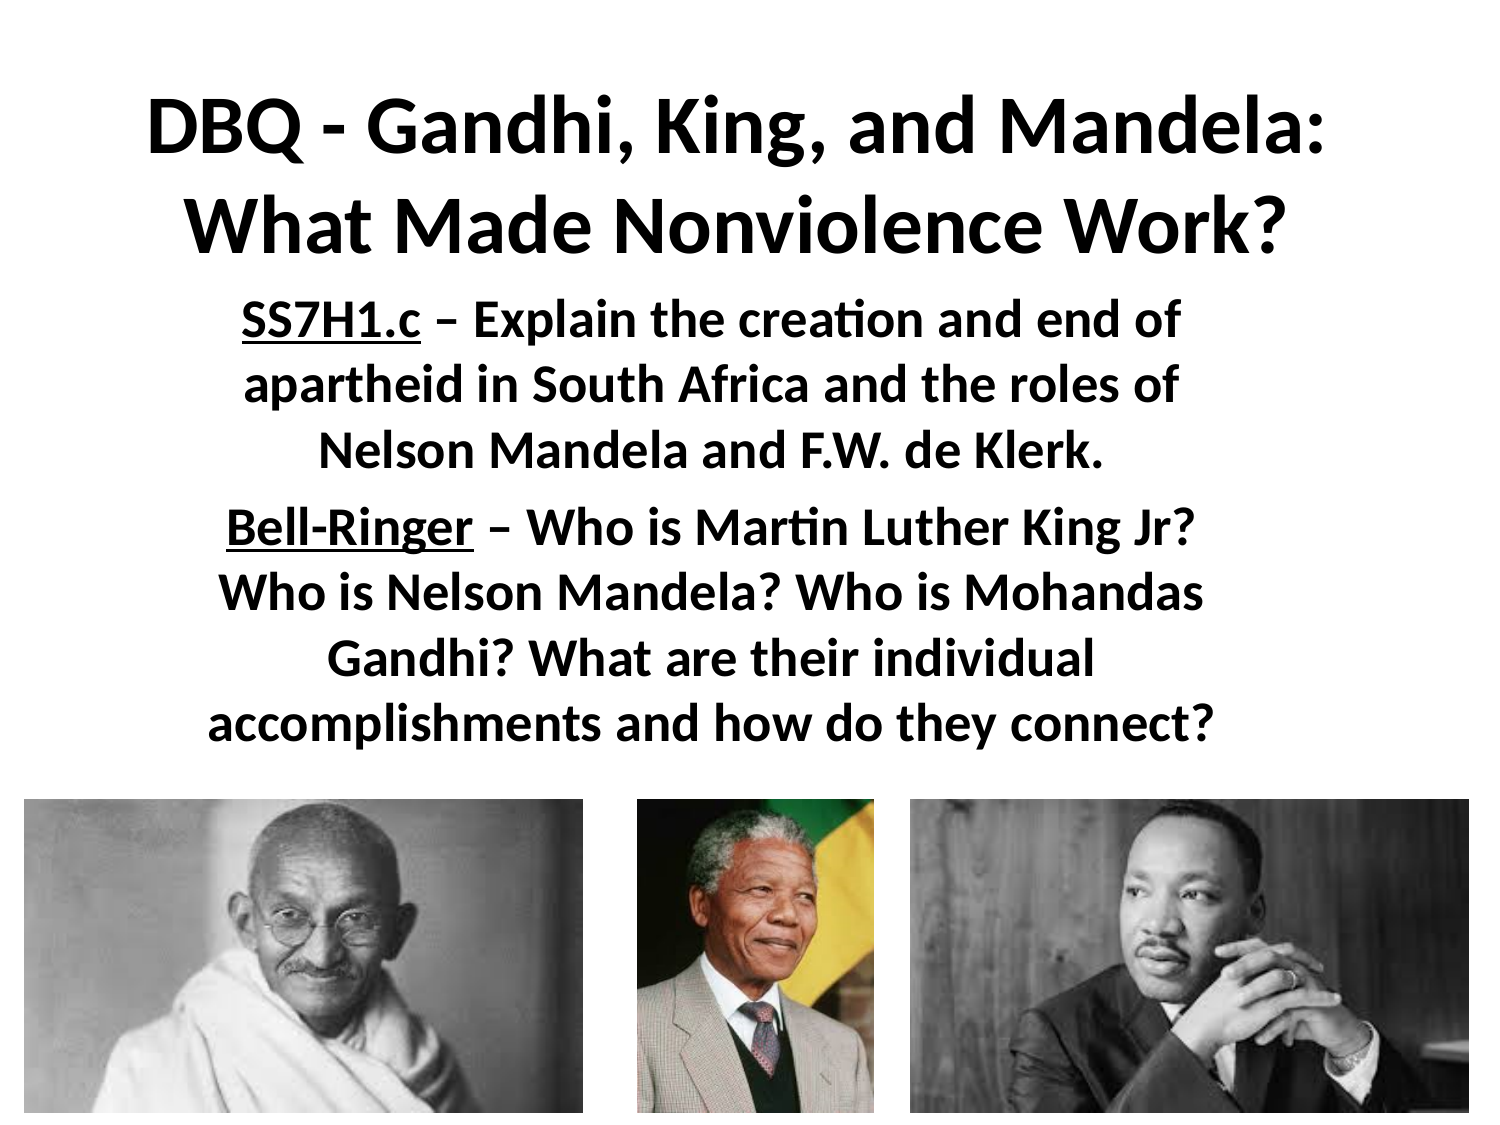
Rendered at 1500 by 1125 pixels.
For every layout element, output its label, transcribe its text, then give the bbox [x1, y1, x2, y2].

title DBQ - Gandhi, King, and Mandela: What Made Nonviolence Work? [99, 50, 1375, 292]
subtitle SS7H1.c – Explain the creation and end of apartheid in South Africa and the roles of Nelson Mandela and F.W. de Klerk. Bell-Ringer – Who is Martin Luther King Jr? Who is Nelson Mandela? Who is Mohandas Gandhi? What are their individual accomplishments and how do they connect? [187, 275, 1238, 813]
picture [910, 799, 1469, 1113]
picture [24, 799, 584, 1113]
picture [637, 799, 874, 1113]
